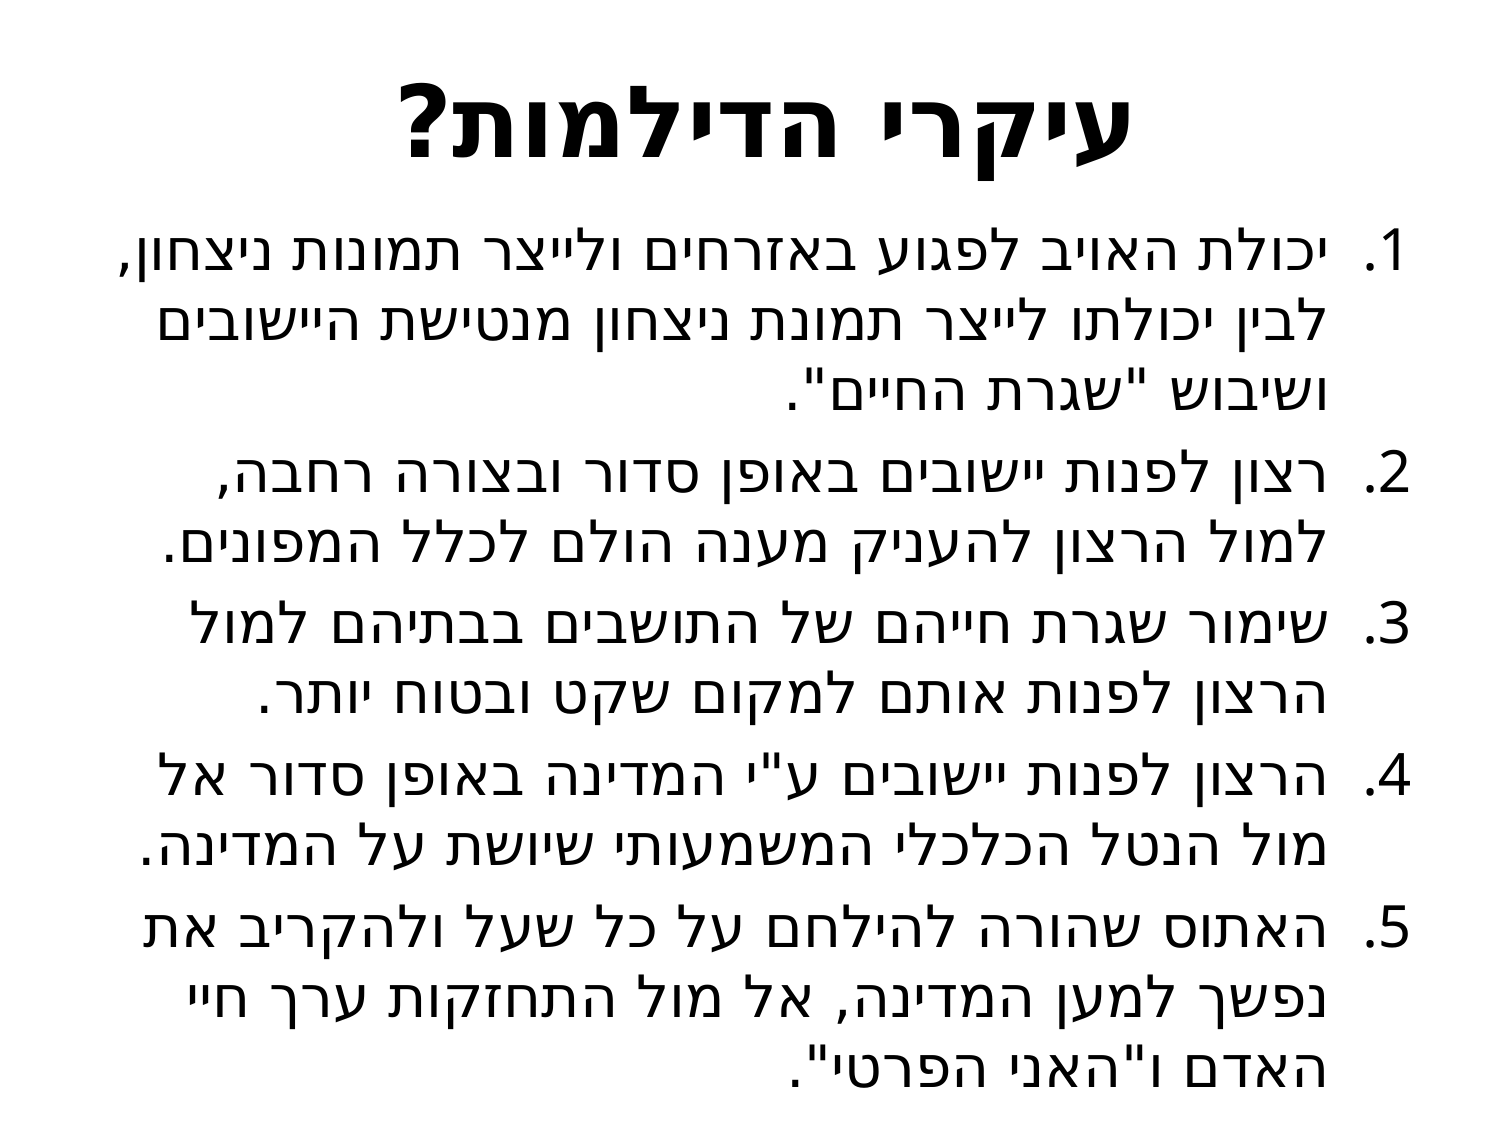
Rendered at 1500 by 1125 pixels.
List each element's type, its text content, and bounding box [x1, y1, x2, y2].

subtitle יכולת האויב לפגוע באזרחים ולייצר תמונות ניצחון, לבין יכולתו לייצר תמונת ניצחון מנטישת היישובים ושיבוש "שגרת החיים". רצון לפנות יישובים באופן סדור ובצורה רחבה, למול הרצון להעניק מענה הולם לכלל המפונים. שימור שגרת חייהם של התושבים בבתיהם למול הרצון לפנות אותם למקום שקט ובטוח יותר. הרצון לפנות יישובים ע"י המדינה באופן סדור אל מול הנטל הכלכלי המשמעותי שיושת על המדינה. האתוס שהורה להילחם על כל שעל ולהקריב את נפשך למען המדינה, אל מול התחזקות ערך חיי האדם ו"האני הפרטי". [70, 204, 1430, 493]
title עיקרי הדילמות? [128, 35, 1404, 200]
